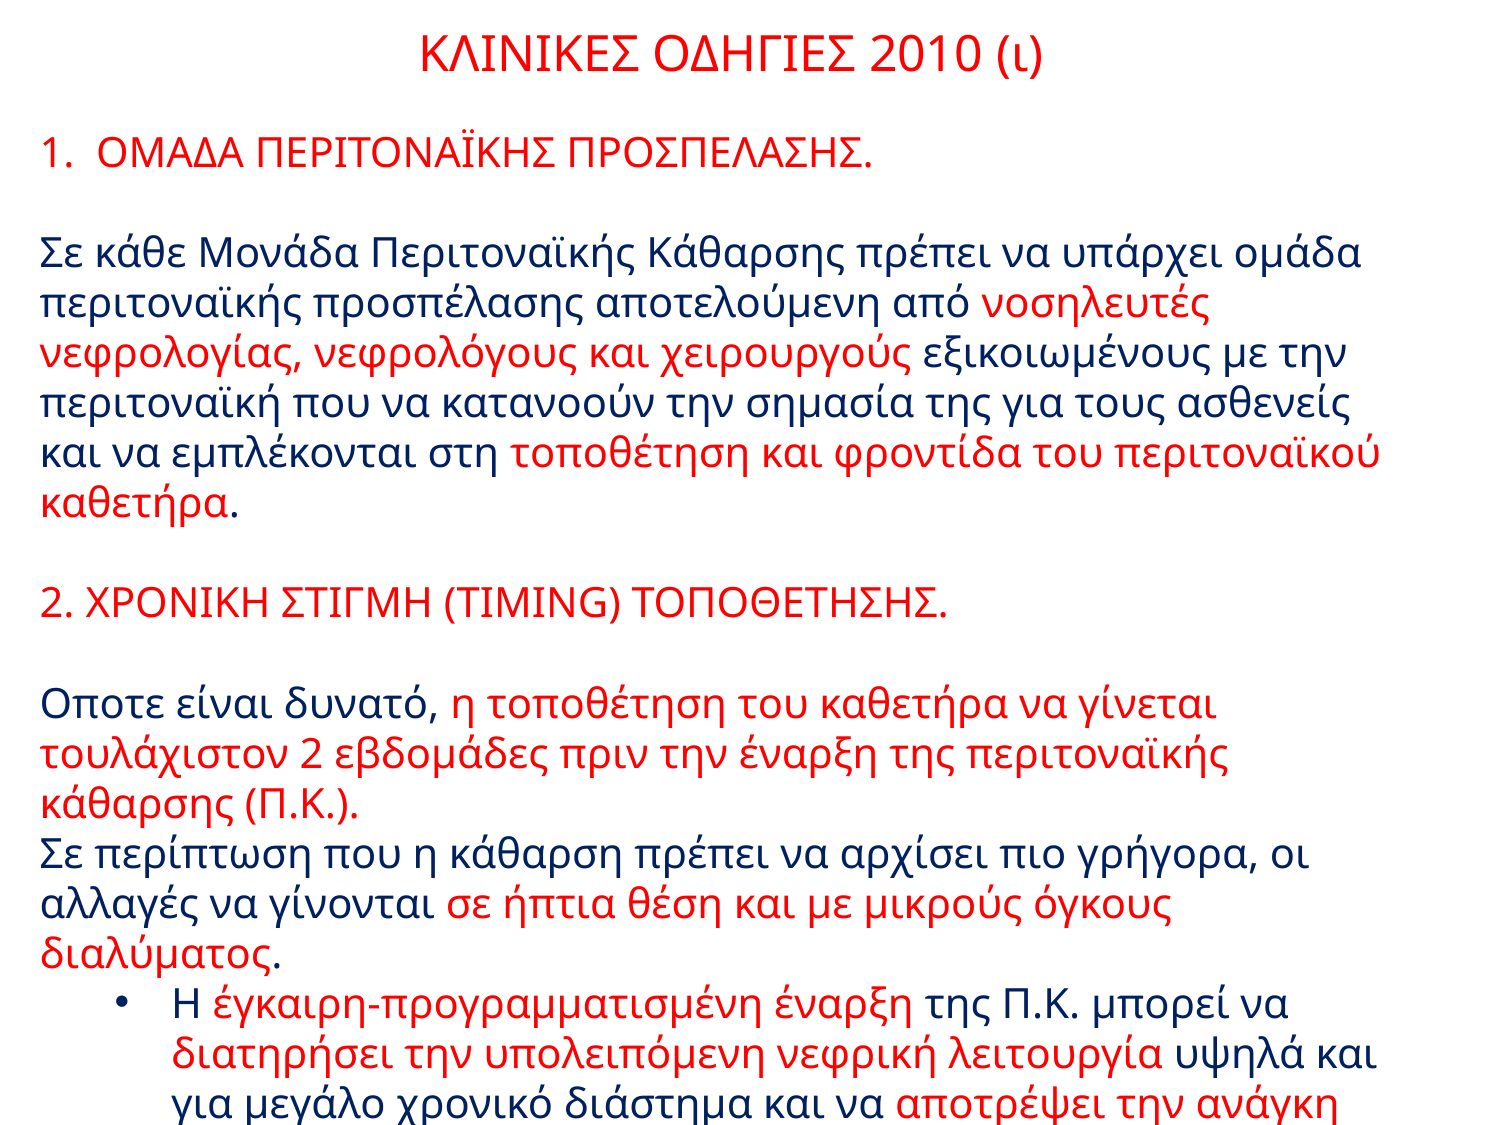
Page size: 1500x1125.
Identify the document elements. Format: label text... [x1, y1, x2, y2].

text_box ΚΛΙΝΙΚΕΣ ΟΔΗΓΙΕΣ 2010 (ι) ΟΜΑΔΑ ΠΕΡΙΤΟΝΑΪΚΗΣ ΠΡΟΣΠΕΛΑΣΗΣ. Σε κάθε Μονάδα Περιτοναϊκής Κάθαρσης πρέπει να υπάρχει ομάδα περιτοναϊκής προσπέλασης αποτελούμενη από νοσηλευτές νεφρολογίας, νεφρολόγους και χειρουργούς εξικοιωμένους με την περιτοναϊκή που να κατανοούν την σημασία της για τους ασθενείς και να εμπλέκονται στη τοποθέτηση και φροντίδα του περιτοναϊκού καθετήρα. 2. ΧΡΟΝΙΚΗ ΣΤΙΓΜΗ (TIMING) ΤΟΠΟΘΕΤΗΣΗΣ. Οποτε είναι δυνατό, η τοποθέτηση του καθετήρα να γίνεται τουλάχιστον 2 εβδομάδες πριν την έναρξη της περιτοναϊκής κάθαρσης (Π.Κ.). Σε περίπτωση που η κάθαρση πρέπει να αρχίσει πιο γρήγορα, οι αλλαγές να γίνονται σε ήπτια θέση και με μικρούς όγκους διαλύματος. Η έγκαιρη-προγραμματισμένη έναρξη της Π.Κ. μπορεί να διατηρήσει την υπολειπόμενη νεφρική λειτουργία υψηλά και για μεγάλο χρονικό διάστημα και να αποτρέψει την ανάγκη τοποθέτησης προσωρινών αγγειακών προσπελάσεων για επείγουσα αιμοκάθαρση [24, 13, 1438, 1125]
